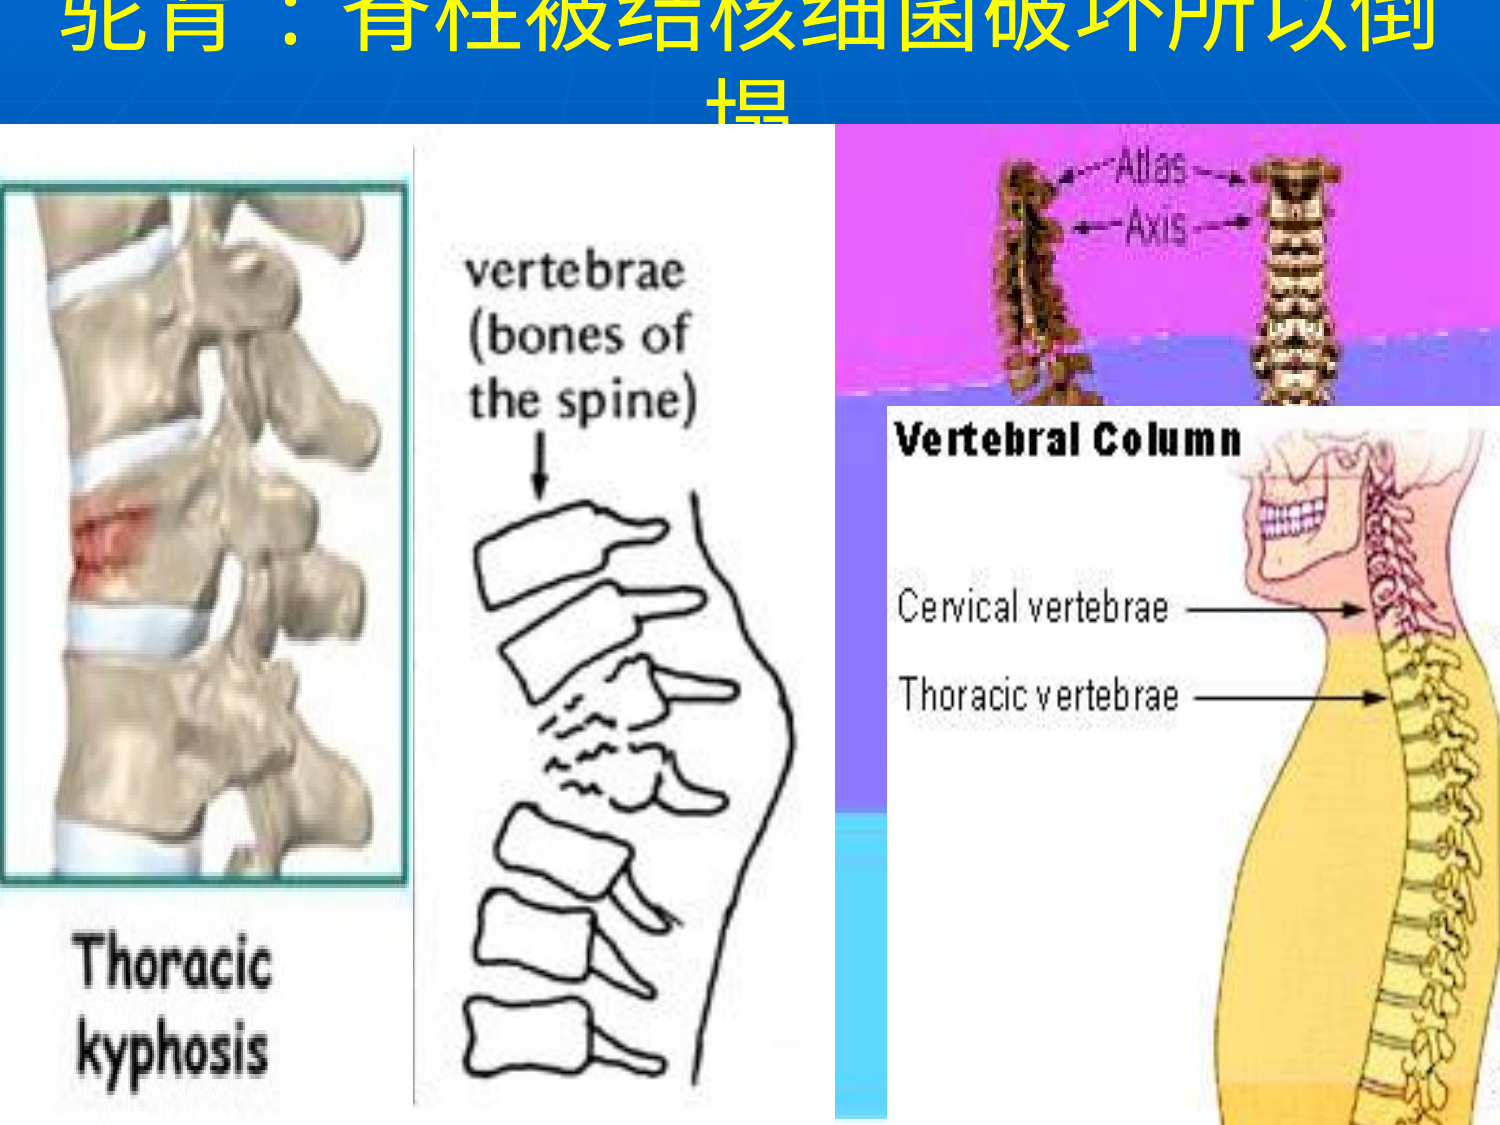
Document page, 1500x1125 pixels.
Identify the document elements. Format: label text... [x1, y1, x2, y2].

picture [0, 124, 1500, 1125]
title 驼背:脊柱被结核细菌破坏所以倒塌 [0, 0, 1500, 124]
